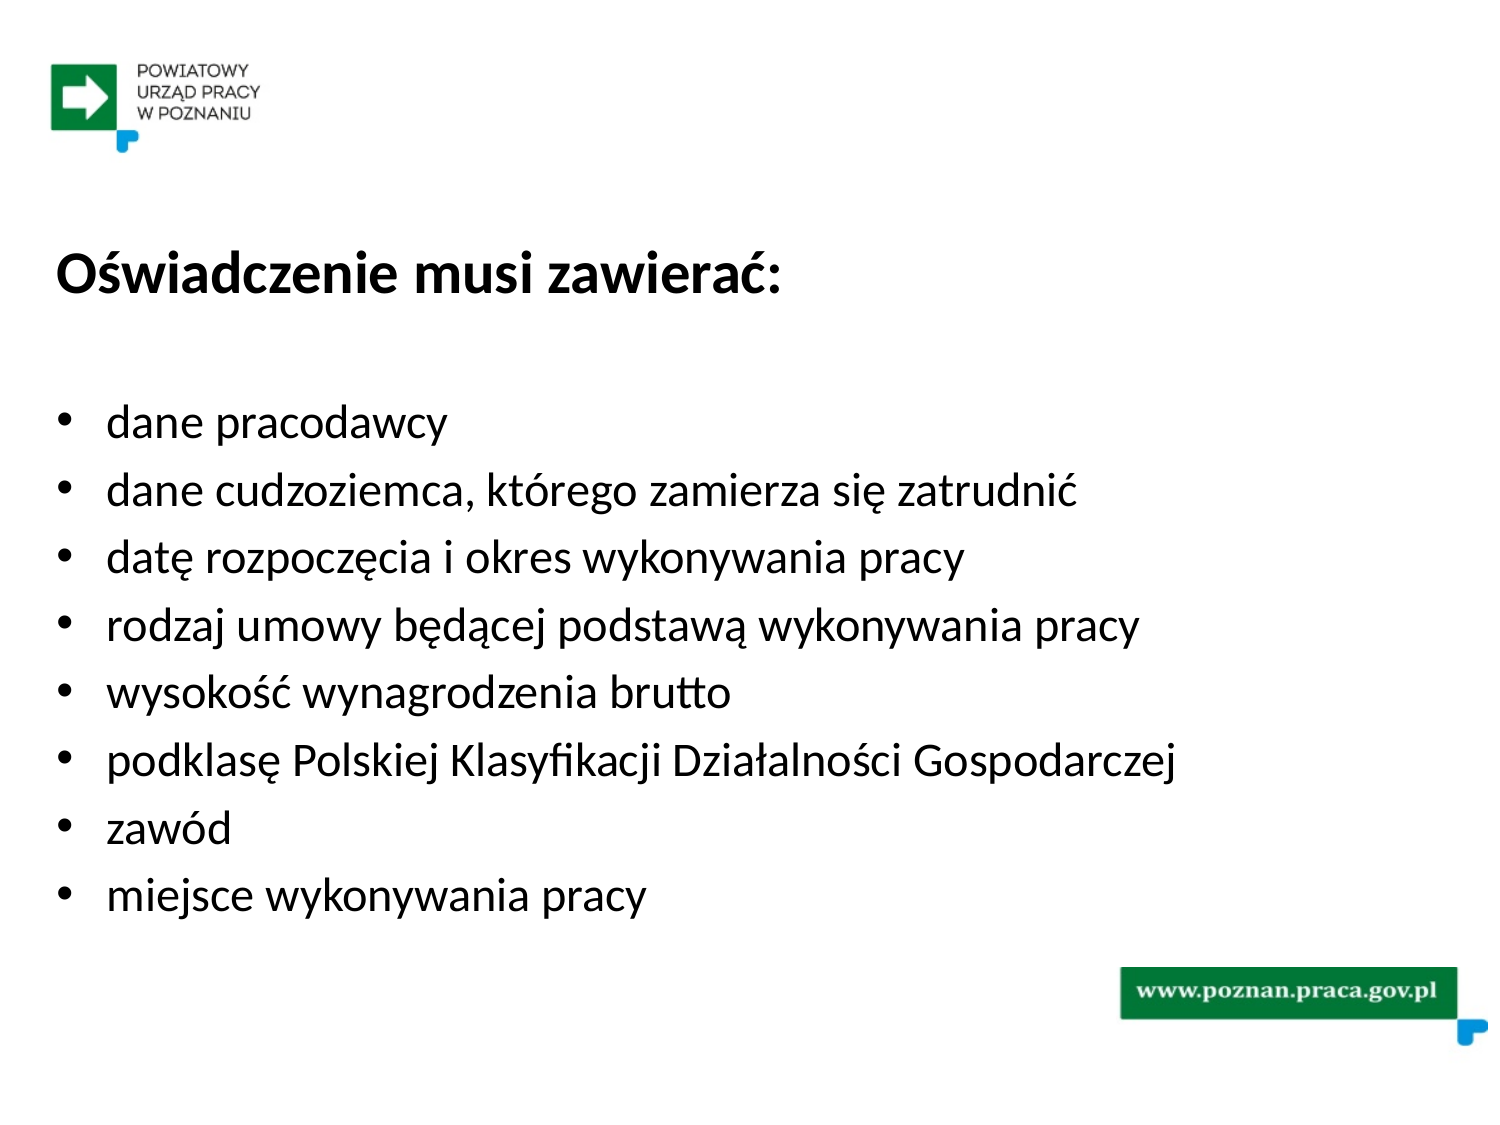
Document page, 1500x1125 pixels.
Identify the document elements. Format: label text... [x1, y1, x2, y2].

list Oświadczenie musi zawierać: dane pracodawcy dane cudzoziemca, którego zamierza się zatrudnić datę rozpoczęcia i okres wykonywania pracy rodzaj umowy będącej podstawą wykonywania pracy wysokość wynagrodzenia brutto podklasę Polskiej Klasyfikacji Działalności Gospodarczej zawód miejsce wykonywania pracy [41, 149, 1427, 1046]
picture [1115, 967, 1488, 1114]
picture [29, 42, 280, 164]
